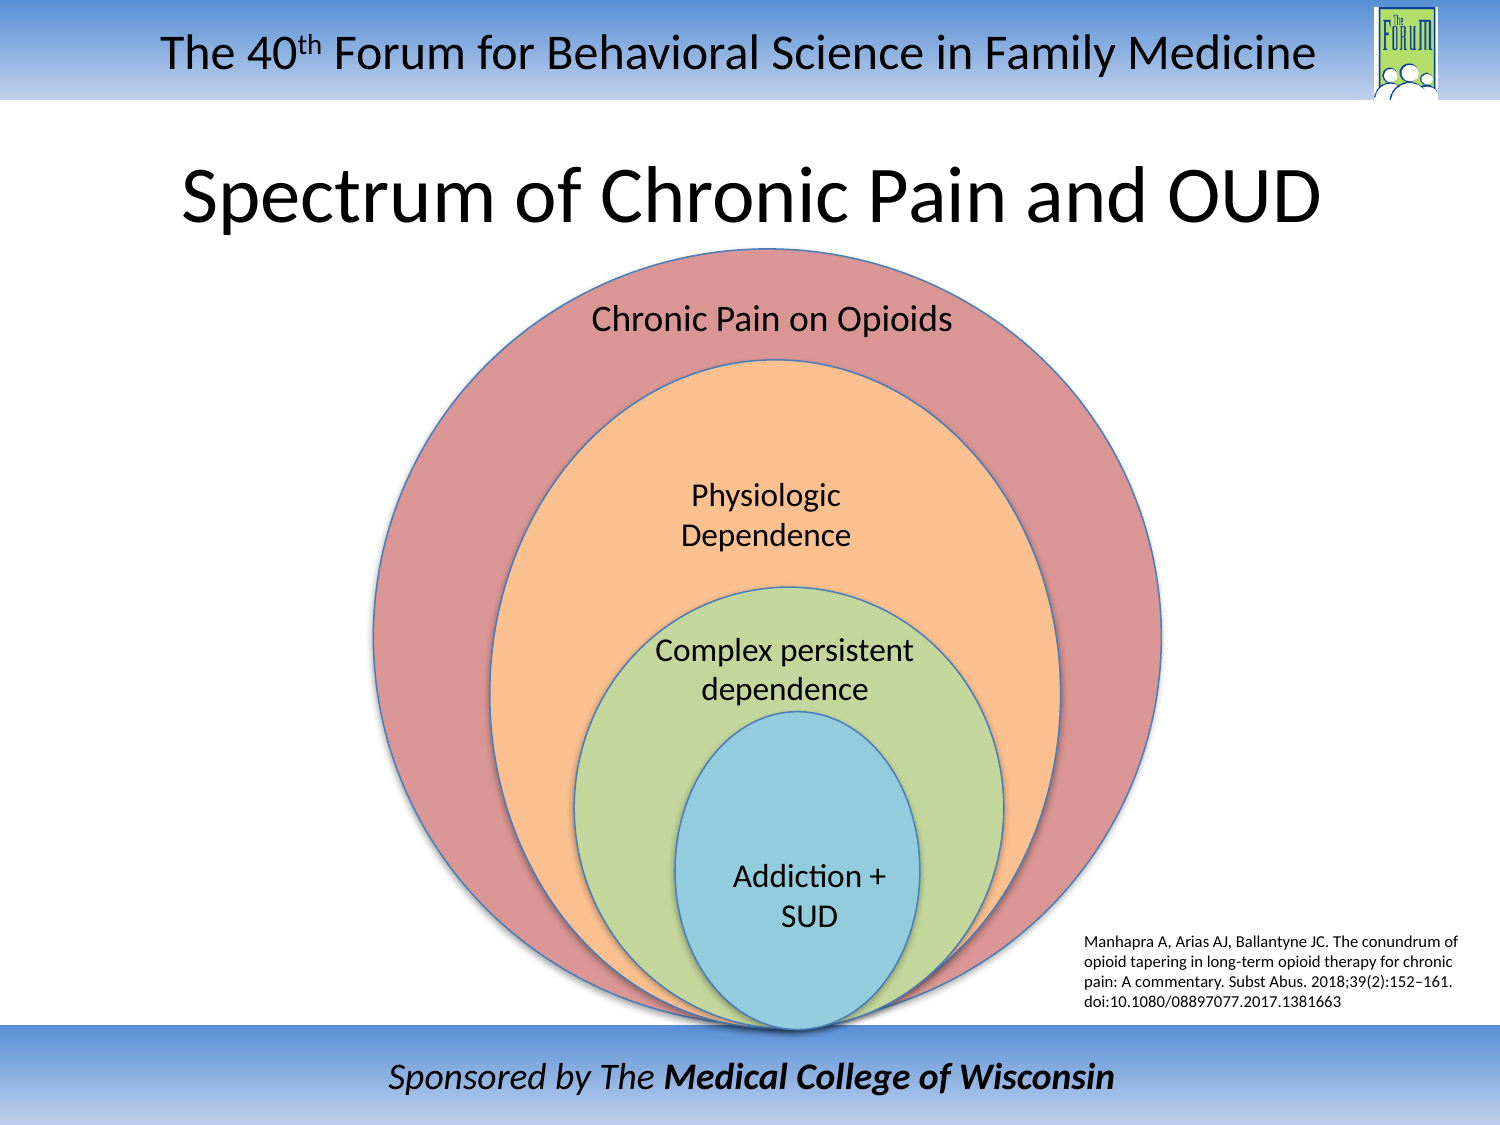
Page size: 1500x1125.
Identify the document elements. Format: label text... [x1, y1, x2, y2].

text_box [488, 359, 1062, 1020]
text_box Chronic Pain on Opioids [546, 286, 999, 347]
text_box Manhapra A, Arias AJ, Ballantyne JC. The conundrum of opioid tapering in long-term opioid therapy for chronic pain: A commentary. Subst Abus. 2018;39(2):152–161. doi:10.1080/08897077.2017.1381663 [1069, 923, 1500, 1018]
text_box [573, 715, 764, 1026]
text_box [372, 315, 1163, 1014]
text_box [674, 715, 921, 1031]
text_box [674, 586, 904, 620]
text_box Addiction + SUD [703, 846, 916, 942]
text_box [597, 248, 938, 286]
text_box [829, 715, 1005, 1018]
text_box Physiologic Dependence [612, 466, 921, 561]
picture [1374, 7, 1438, 100]
text_box Complex persistent dependence [576, 620, 994, 715]
title Spectrum of Chronic Pain and OUD [77, 133, 1428, 247]
